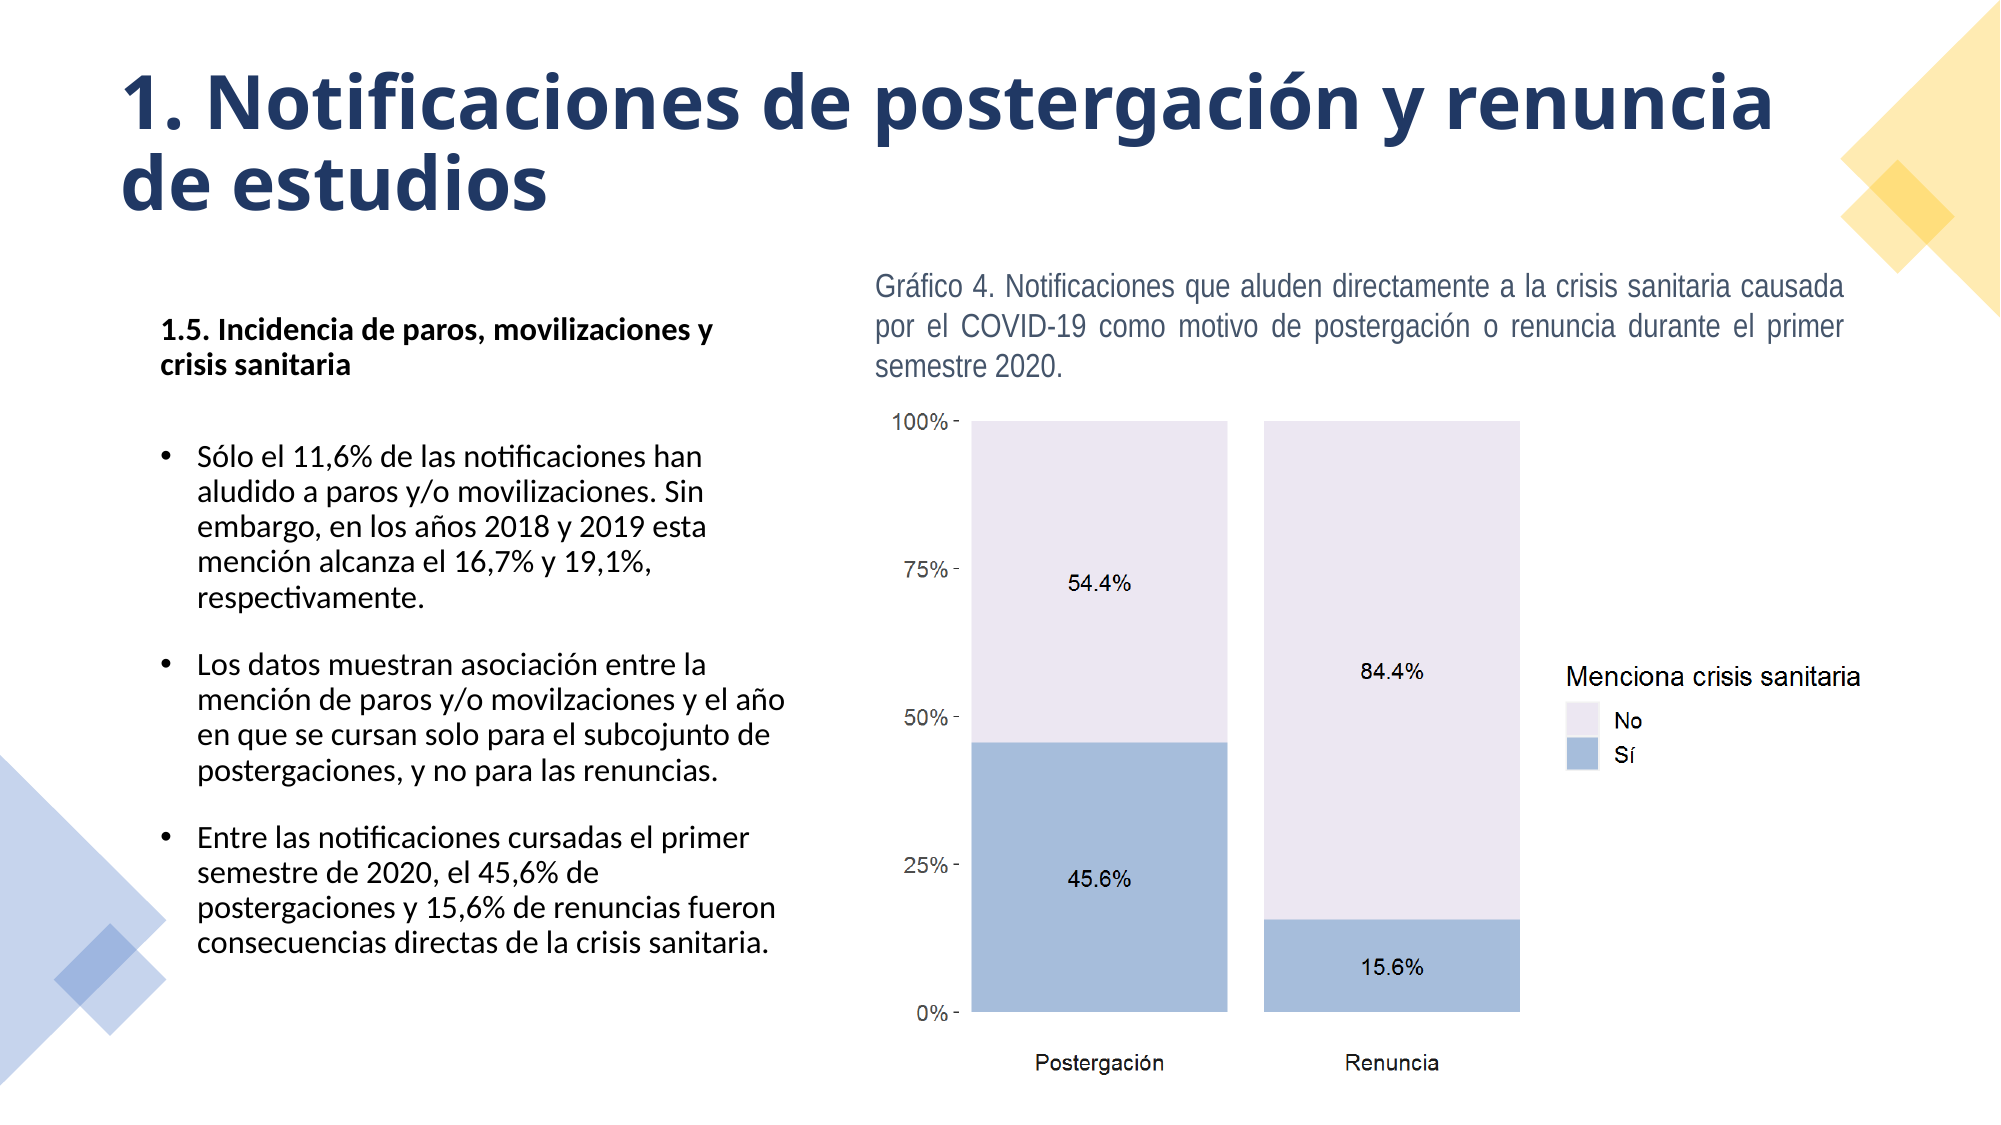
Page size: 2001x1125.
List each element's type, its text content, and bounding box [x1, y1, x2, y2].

text_box [0, 0, 2000, 1125]
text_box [0, 754, 167, 1086]
title 1. Notificaciones de postergación y renuncia de estudios [105, 52, 1840, 240]
text_box Gráfico 4. Notificaciones que aluden directamente a la crisis sanitaria causada por el COVID-19 como motivo de postergación o renuncia durante el primer semestre 2020. [860, 256, 1861, 392]
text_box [1840, 0, 2000, 318]
picture [880, 380, 1883, 1097]
list 1.5. Incidencia de paros, movilizaciones y crisis sanitaria Sólo el 11,6% de las notificaciones han aludido a paros y/o movilizaciones. Sin embargo, en los años 2018 y 2019 esta mención alcanza el 16,7% y 19,1%, respectivamente. Los datos muestran asociación entre la mención de paros y/o movilzaciones y el año en que se cursan solo para el subcojunto de postergaciones, y no para las renuncias. Entre las notificaciones cursadas el primer semestre de 2020, el 45,6% de postergaciones y 15,6% de renuncias fueron consecuencias directas de la crisis sanitaria. [145, 304, 803, 1026]
